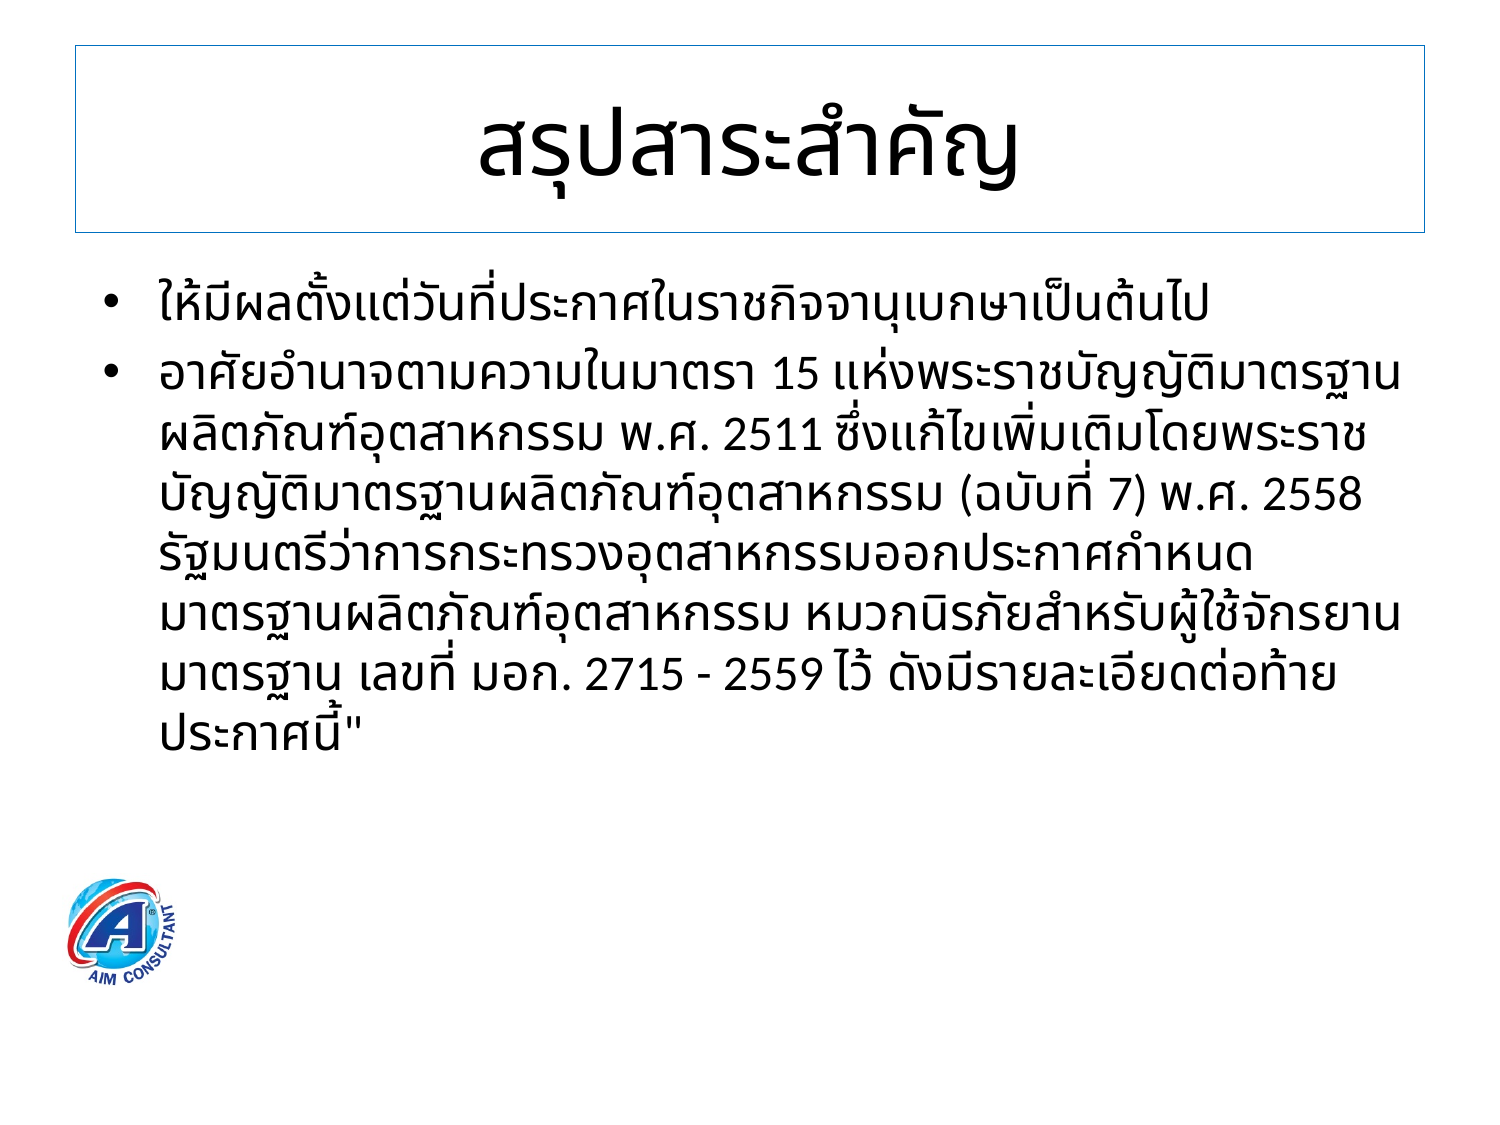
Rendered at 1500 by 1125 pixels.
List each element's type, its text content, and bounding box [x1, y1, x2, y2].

list ให้มีผลตั้งแต่วันที่ประกาศในราชกิจจานุเบกษาเป็นต้นไป อาศัยอำนาจตามความในมาตรา 15 แห่งพระราชบัญญัติมาตรฐานผลิตภัณฑ์อุตสาหกรรม พ.ศ. 2511 ซึ่งแก้ไขเพิ่มเติมโดยพระราชบัญญัติมาตรฐานผลิตภัณฑ์อุตสาหกรรม (ฉบับที่ 7) พ.ศ. 2558 รัฐมนตรีว่าการกระทรวงอุตสาหกรรมออกประกาศกำหนดมาตรฐานผลิตภัณฑ์อุตสาหกรรม หมวกนิรภัยสำหรับผู้ใช้จักรยาน มาตรฐาน เลขที่ มอก. 2715 - 2559 ไว้ ดังมีรายละเอียดต่อท้ายประกาศนี้" [87, 262, 1425, 838]
picture [62, 872, 177, 989]
title สรุปสาระสำคัญ [75, 45, 1425, 233]
